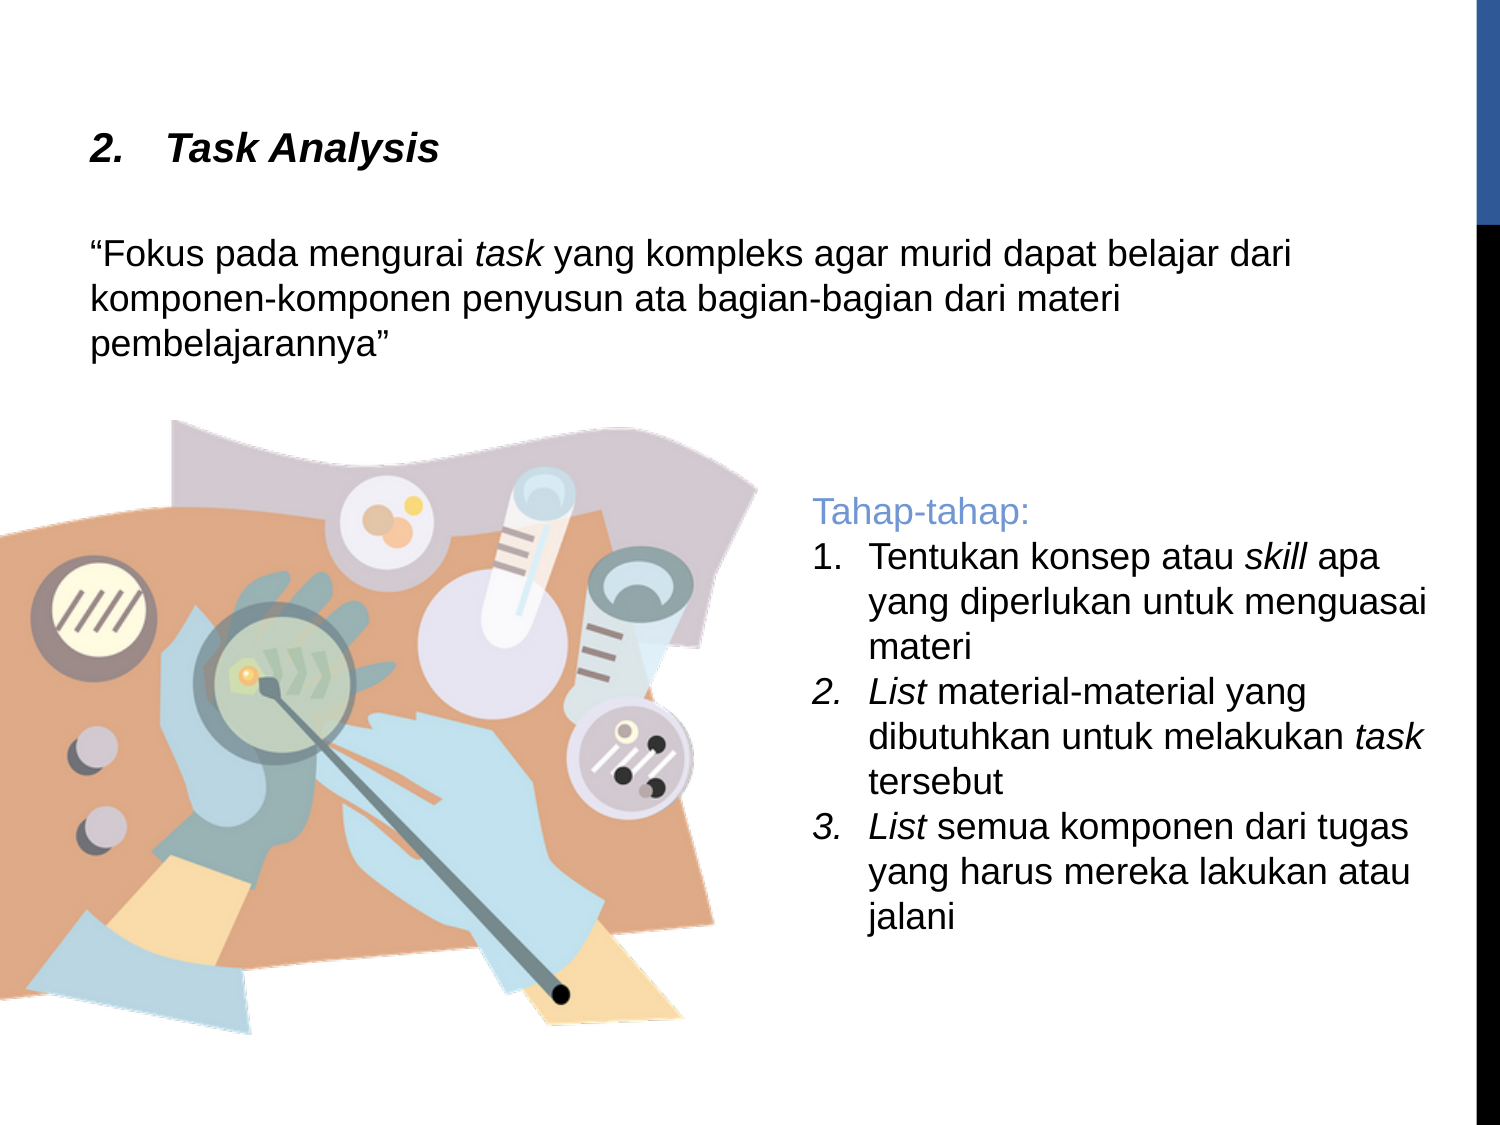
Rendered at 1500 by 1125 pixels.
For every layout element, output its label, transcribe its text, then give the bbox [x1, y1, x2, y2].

picture [0, 420, 759, 1036]
list Task Analysis “Fokus pada mengurai task yang kompleks agar murid dapat belajar dari komponen-komponen penyusun ata bagian-bagian dari materi pembelajarannya” [75, 113, 1325, 1005]
text_box Tahap-tahap: Tentukan konsep atau skill apa yang diperlukan untuk menguasai materi List material-material yang dibutuhkan untuk melakukan task tersebut List semua komponen dari tugas yang harus mereka lakukan atau jalani [797, 479, 1447, 945]
